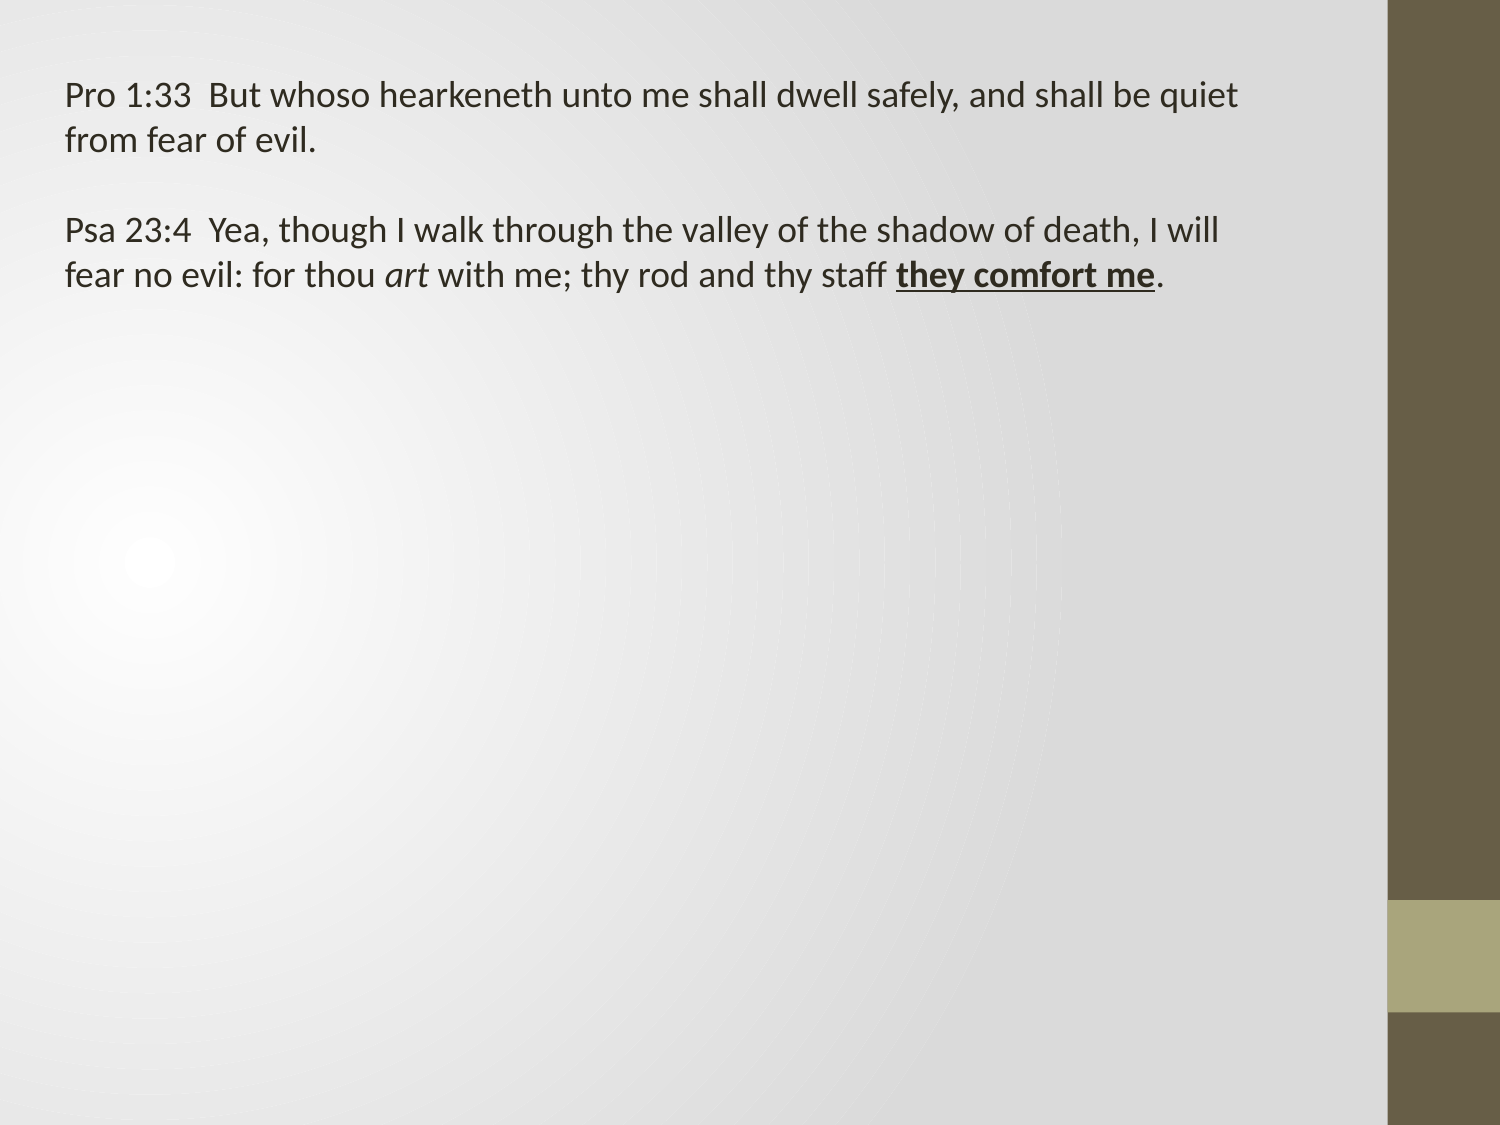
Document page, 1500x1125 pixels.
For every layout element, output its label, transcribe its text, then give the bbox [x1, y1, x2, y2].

text_box Pro 1:33 But whoso hearkeneth unto me shall dwell safely, and shall be quiet from fear of evil. Psa 23:4 Yea, though I walk through the valley of the shadow of death, I will fear no evil: for thou art with me; thy rod and thy staff they comfort me. [50, 62, 1300, 303]
